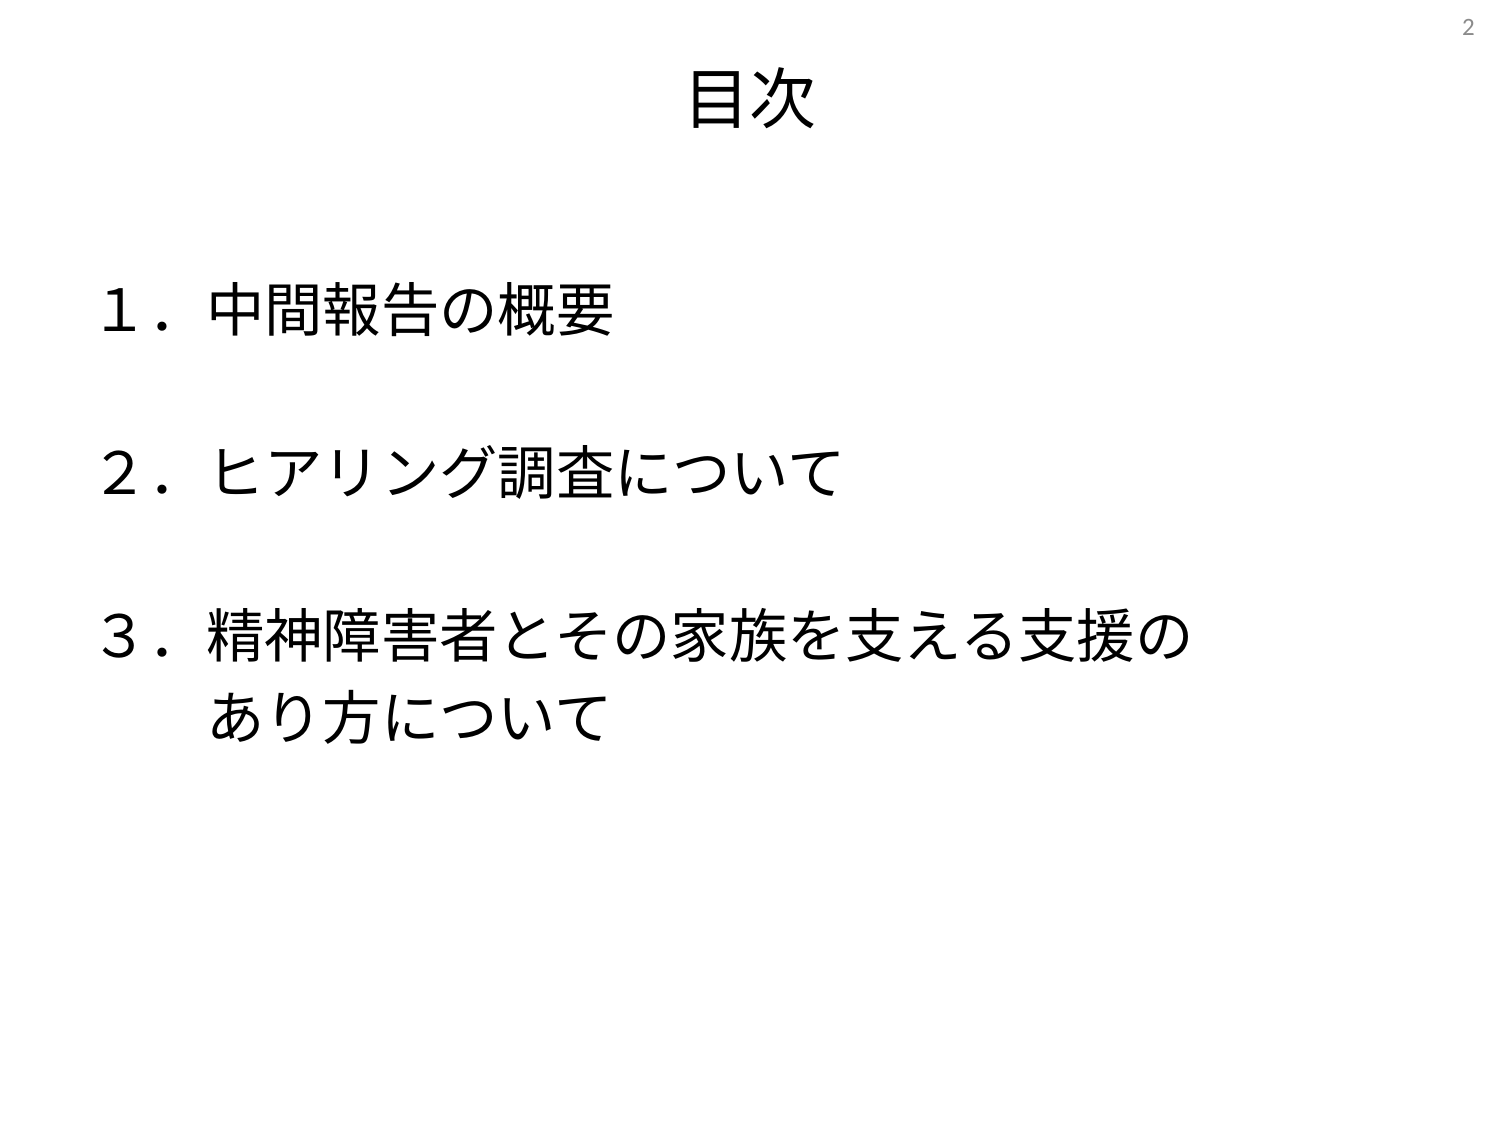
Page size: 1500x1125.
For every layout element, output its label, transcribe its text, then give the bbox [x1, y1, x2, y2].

slide_number 2 [1139, 0, 1490, 56]
list １．中間報告の概要 ２．ヒアリング調査について ３．精神障害者とその家族を支える支援の あり方について [75, 184, 1425, 1071]
title 目次 [75, 45, 1425, 149]
